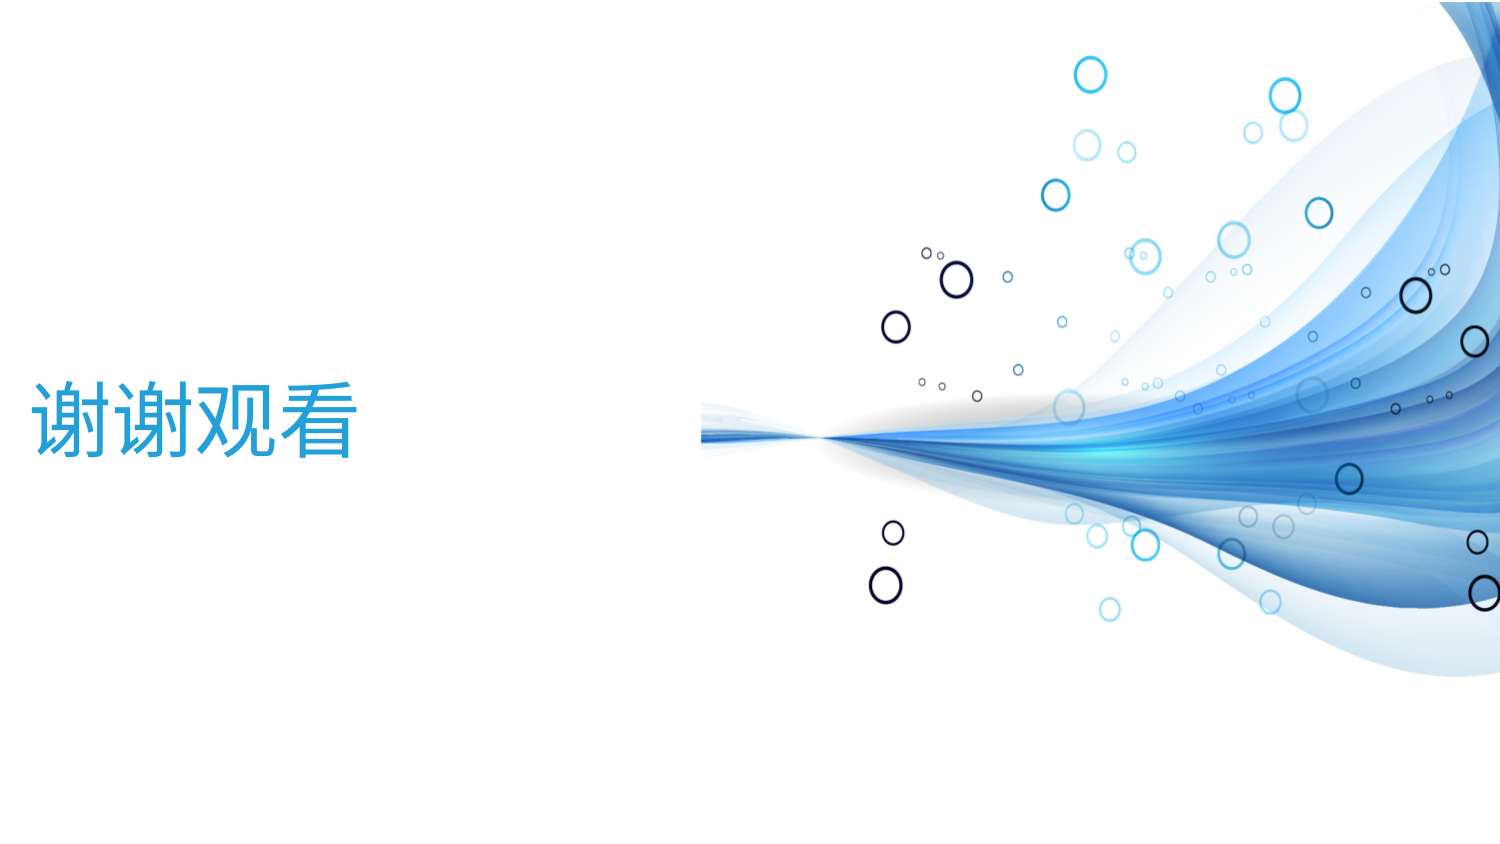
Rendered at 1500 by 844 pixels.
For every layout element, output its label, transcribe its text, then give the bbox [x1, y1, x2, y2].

picture [693, 0, 1500, 777]
text_box 谢谢观看 [17, 362, 688, 474]
